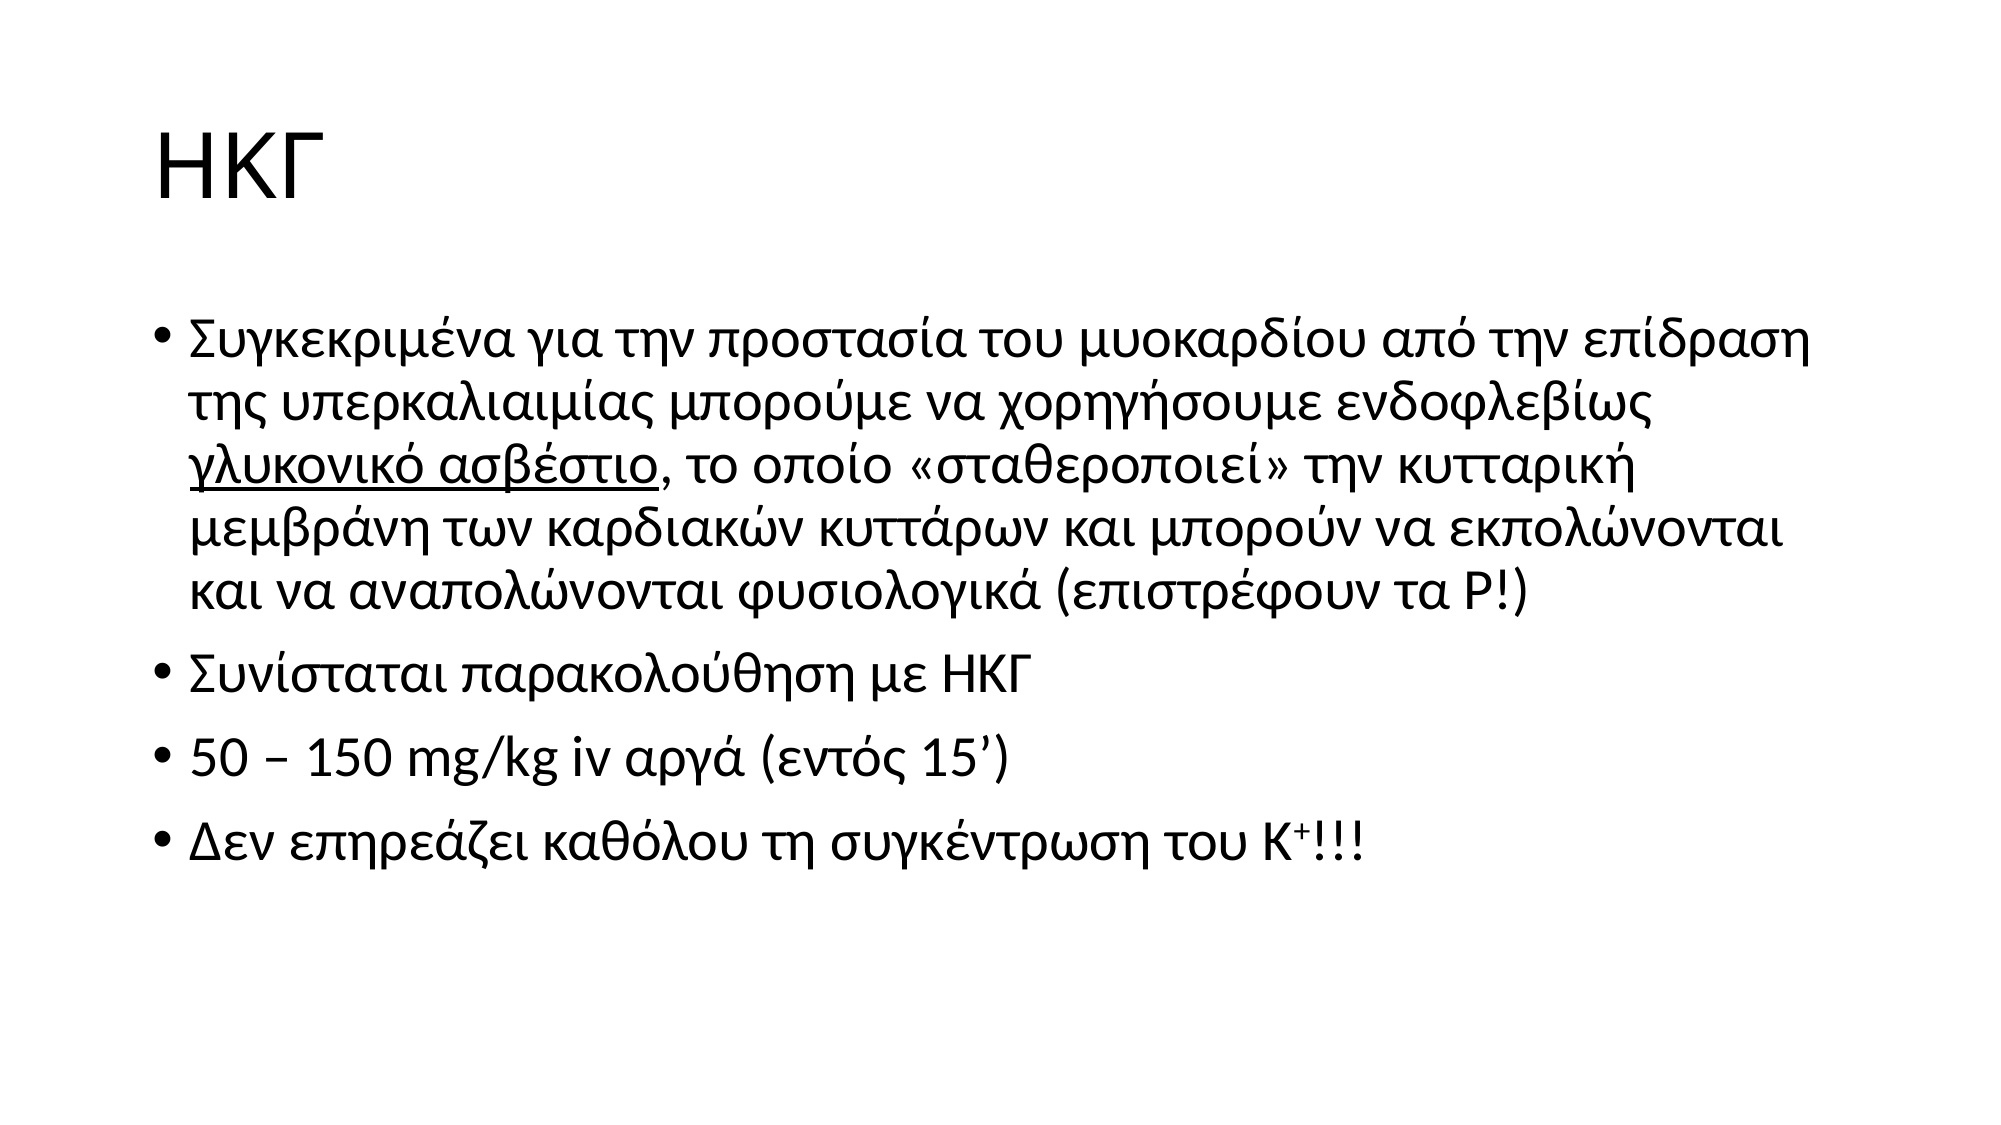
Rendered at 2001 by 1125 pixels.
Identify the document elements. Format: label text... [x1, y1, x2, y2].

title ΗΚΓ [137, 59, 1863, 278]
list Συγκεκριμένα για την προστασία του μυοκαρδίου από την επίδραση της υπερκαλιαιμίας μπορούμε να χορηγήσουμε ενδοφλεβίως γλυκονικό ασβέστιο, το οποίο «σταθεροποιεί» την κυτταρική μεμβράνη των καρδιακών κυττάρων και μπορούν να εκπολώνονται και να αναπολώνονται φυσιολογικά (επιστρέφουν τα Ρ!) Συνίσταται παρακολούθηση με ΗΚΓ 50 – 150 mg/kg iv αργά (εντός 15’) Δεν επηρεάζει καθόλου τη συγκέντρωση του Κ+!!! [137, 299, 1863, 1014]
